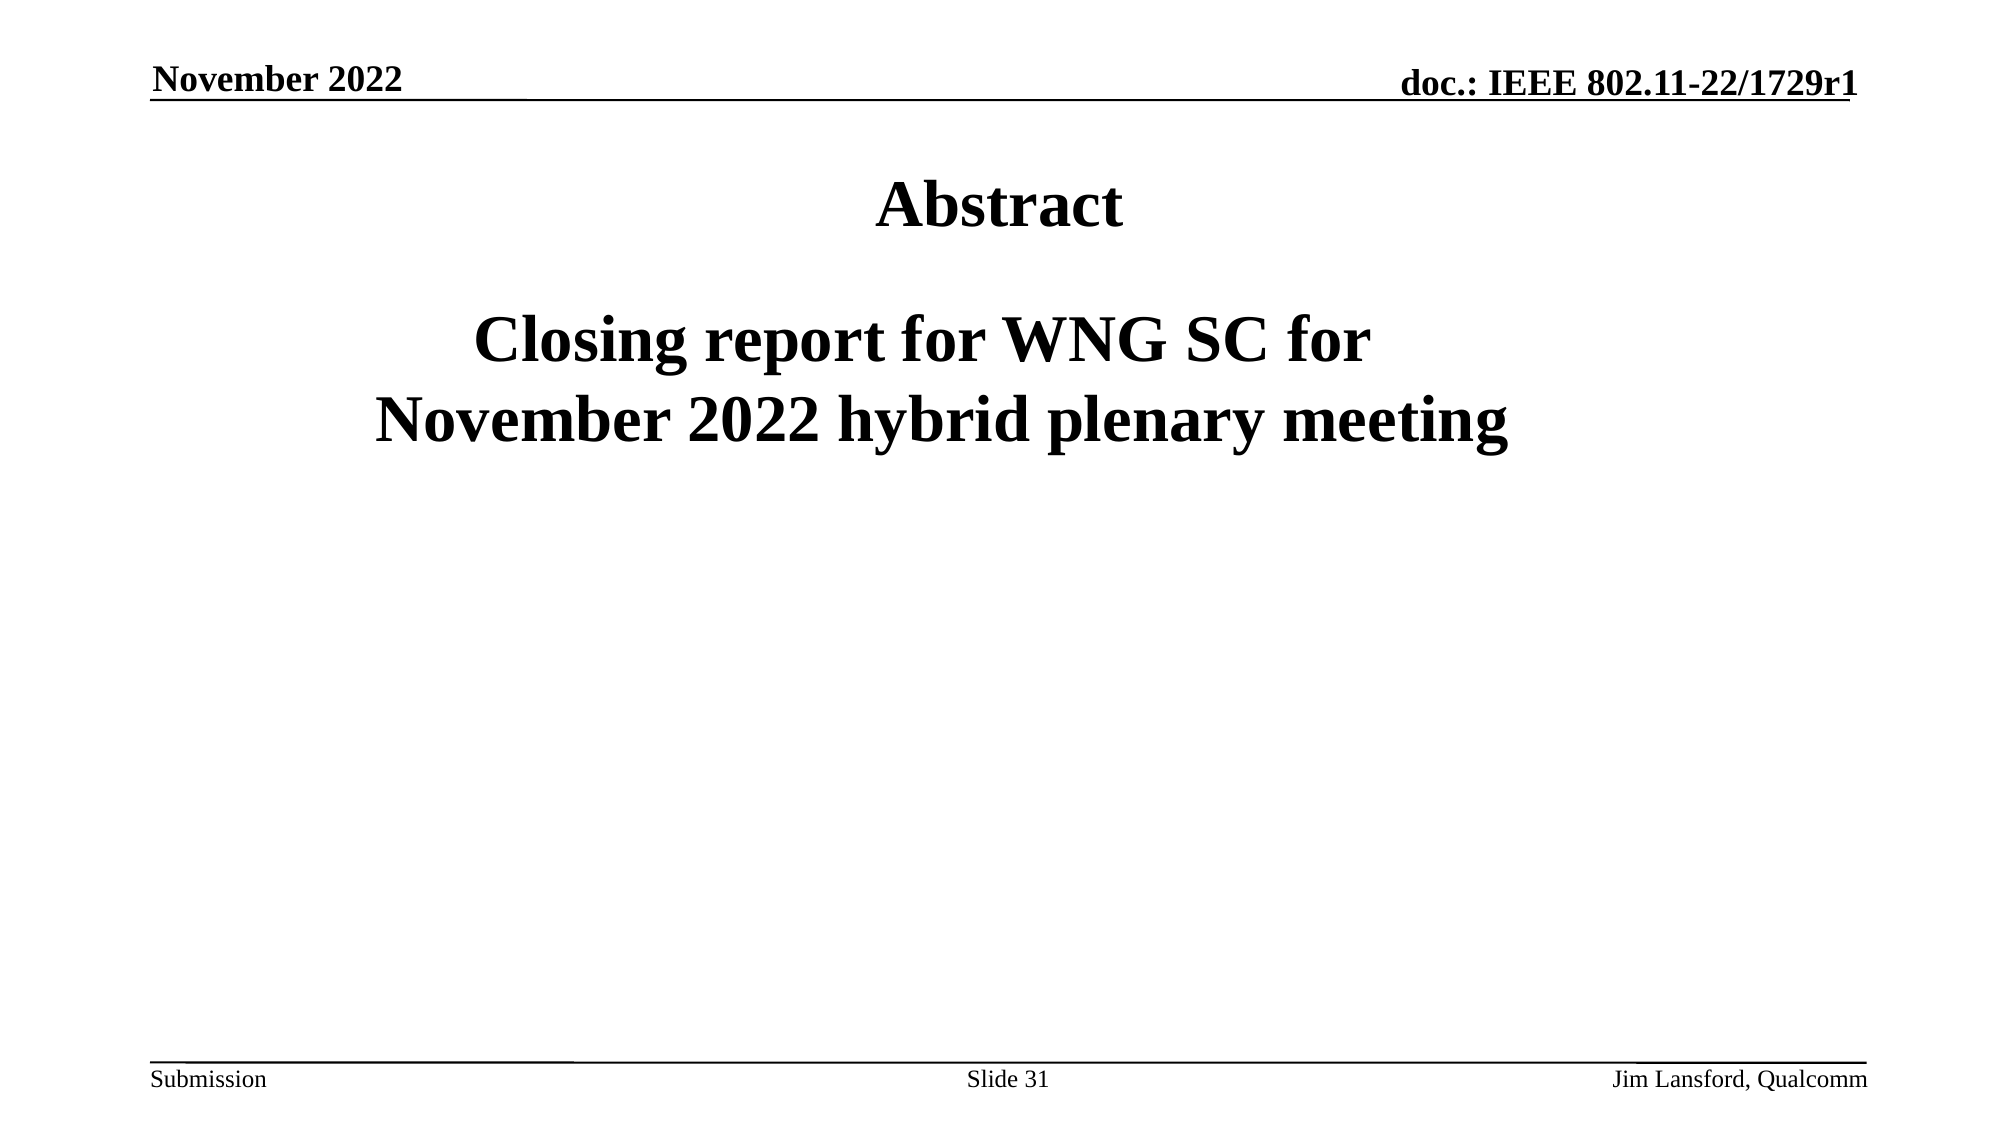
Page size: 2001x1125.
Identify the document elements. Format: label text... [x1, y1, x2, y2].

title Abstract [149, 112, 1850, 288]
slide_number Slide 31 [950, 1061, 1067, 1123]
footer Jim Lansford, Qualcomm [1171, 1061, 1869, 1093]
list Closing report for WNG SC for November 2022 hybrid plenary meeting [302, 287, 1527, 963]
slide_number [152, 54, 563, 100]
